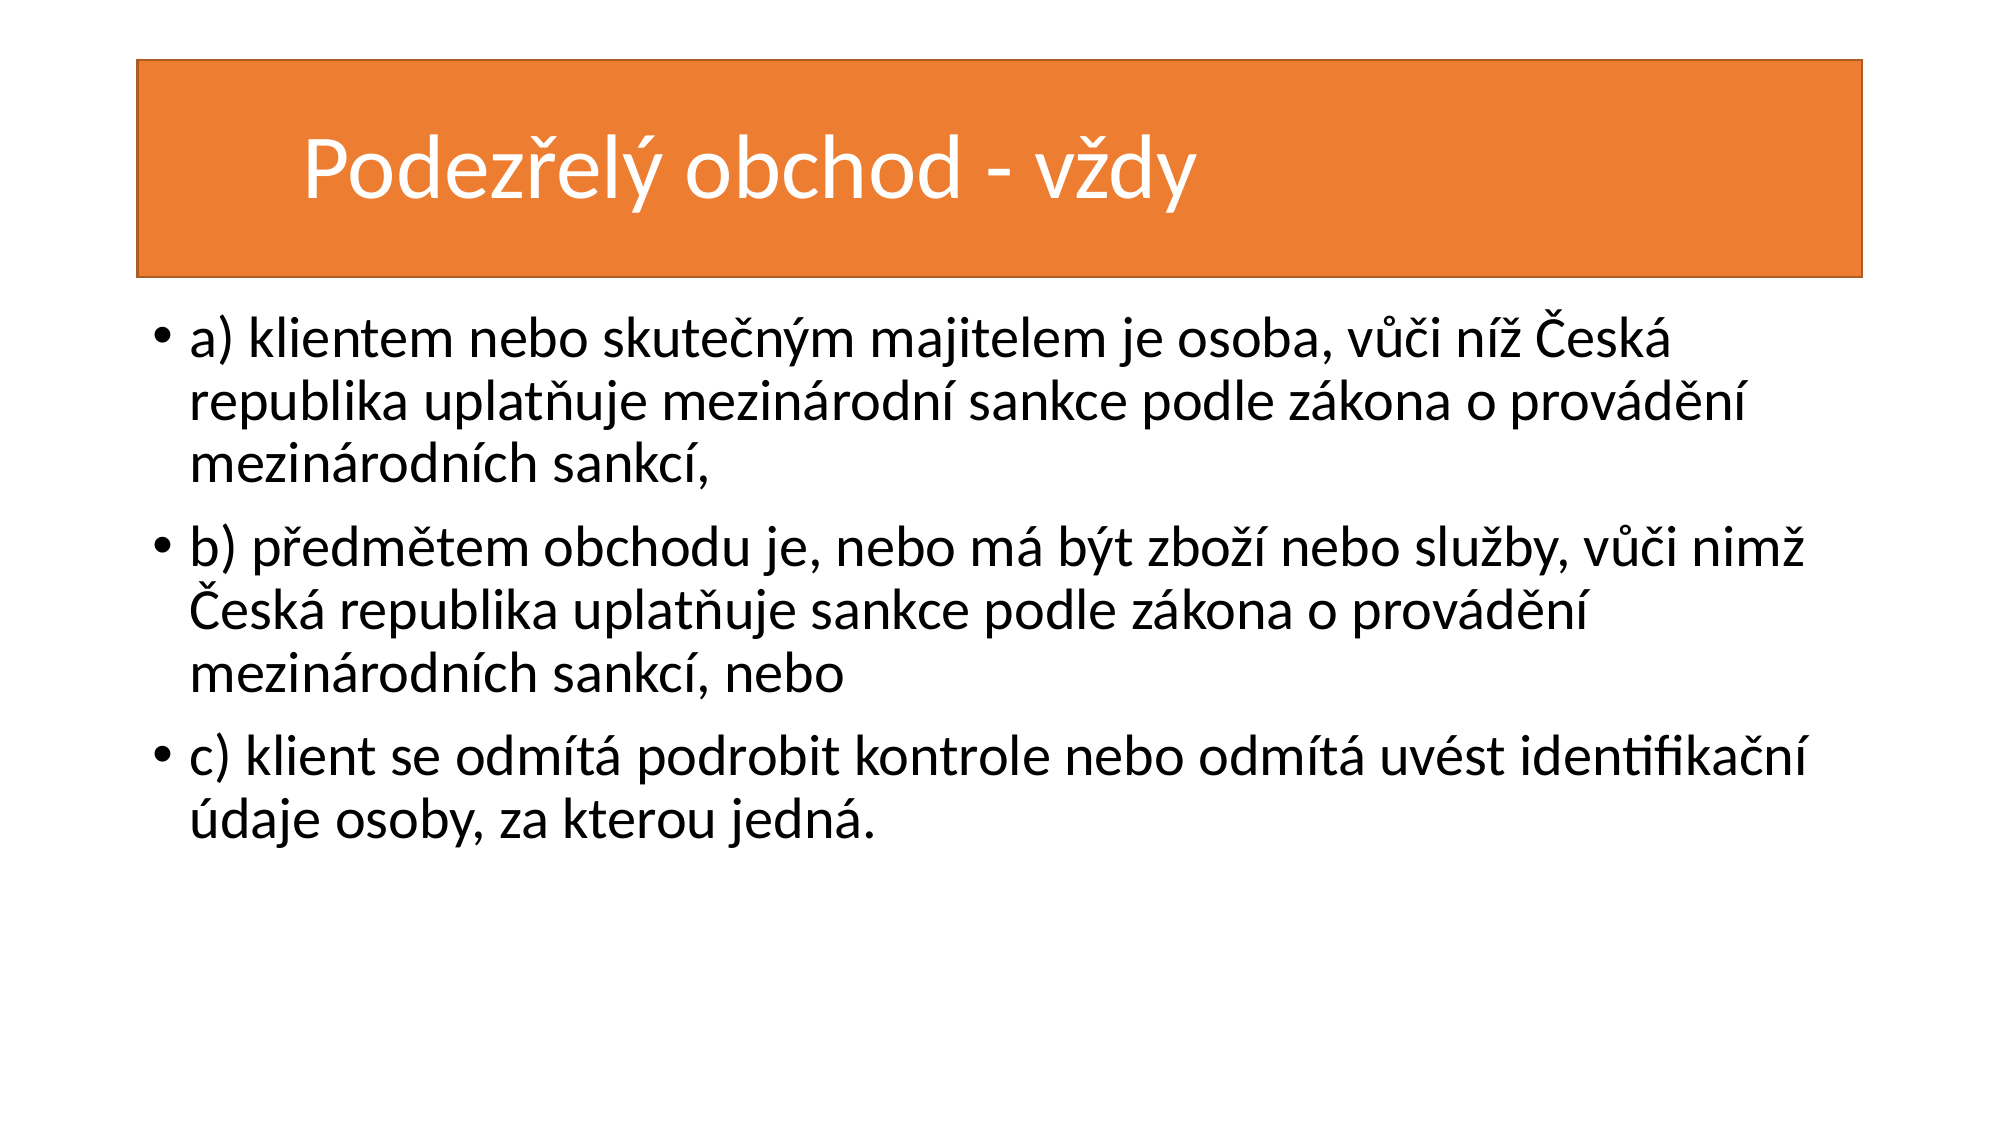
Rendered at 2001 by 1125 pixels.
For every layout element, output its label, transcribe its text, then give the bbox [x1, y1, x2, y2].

title Podezřelý obchod - vždy [136, 59, 1863, 278]
list a) klientem nebo skutečným majitelem je osoba, vůči níž Česká republika uplatňuje mezinárodní sankce podle zákona o provádění mezinárodních sankcí, b) předmětem obchodu je, nebo má být zboží nebo služby, vůči nimž Česká republika uplatňuje sankce podle zákona o provádění mezinárodních sankcí, nebo c) klient se odmítá podrobit kontrole nebo odmítá uvést identifikační údaje osoby, za kterou jedná. [137, 299, 1863, 1014]
